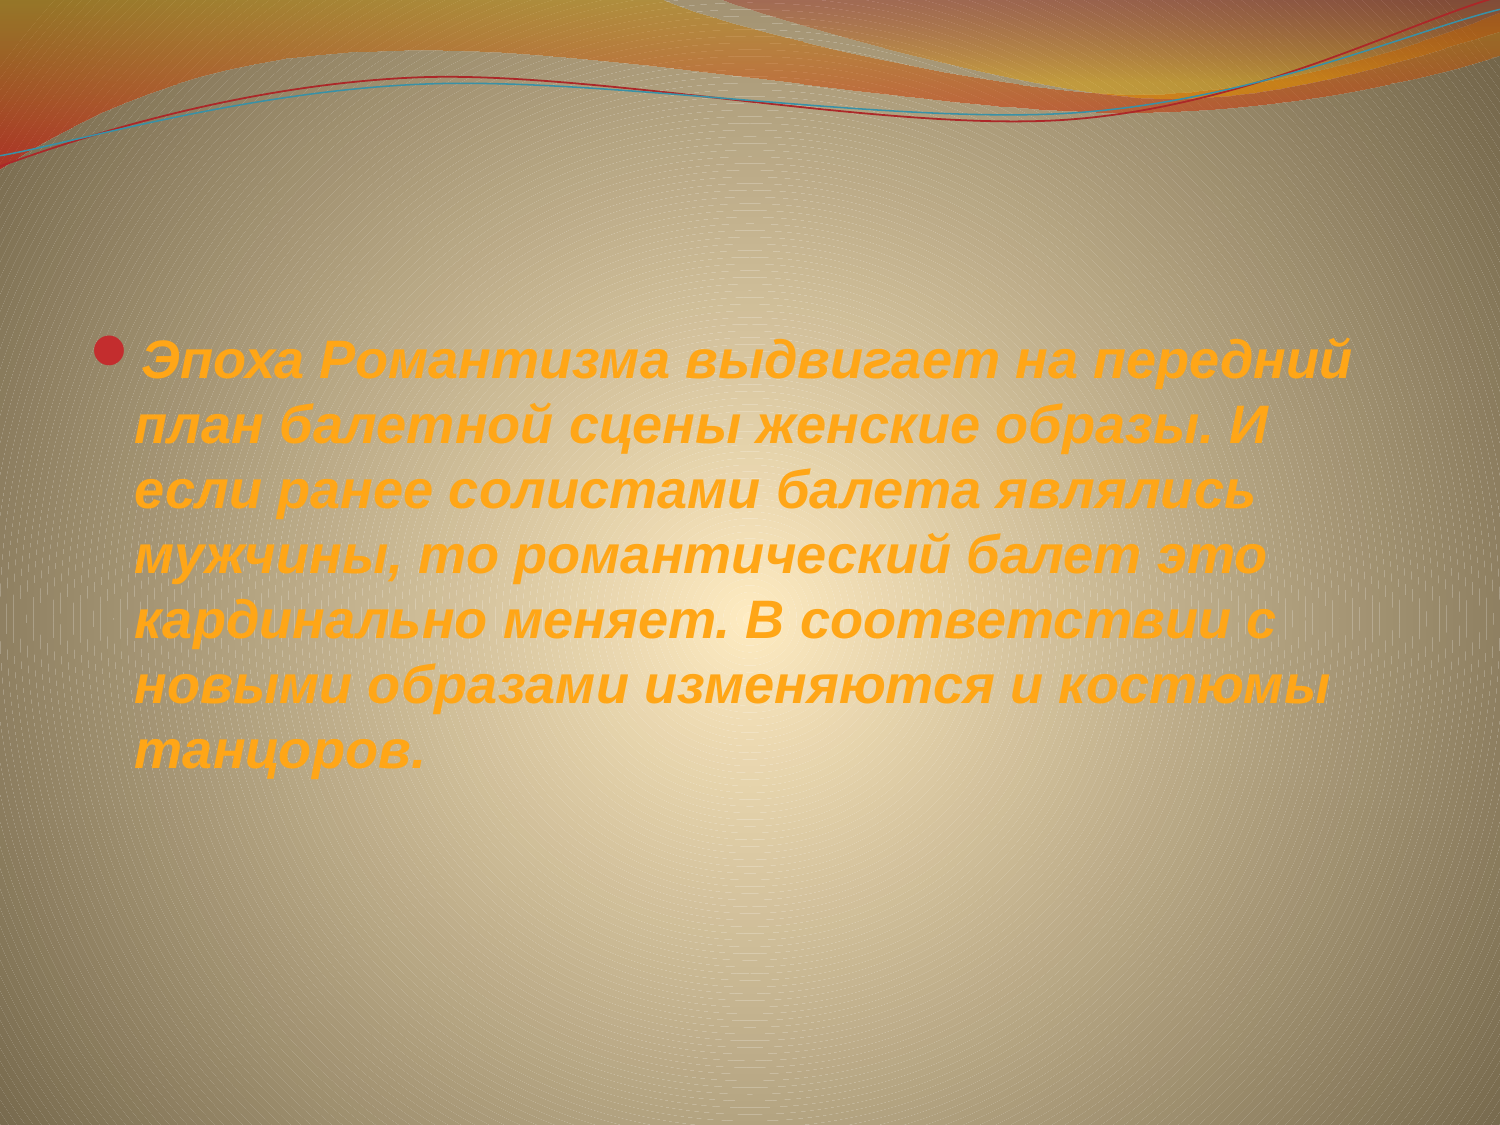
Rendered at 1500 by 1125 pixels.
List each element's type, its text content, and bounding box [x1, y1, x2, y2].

list Эпоха Романтизма выдвигает на передний план балетной сцены женские образы. И если ранее солистами балета являлись мужчины, то романтический балет это кардинально меняет. В соответствии с новыми образами изменяются и костюмы танцоров. [75, 317, 1425, 1038]
